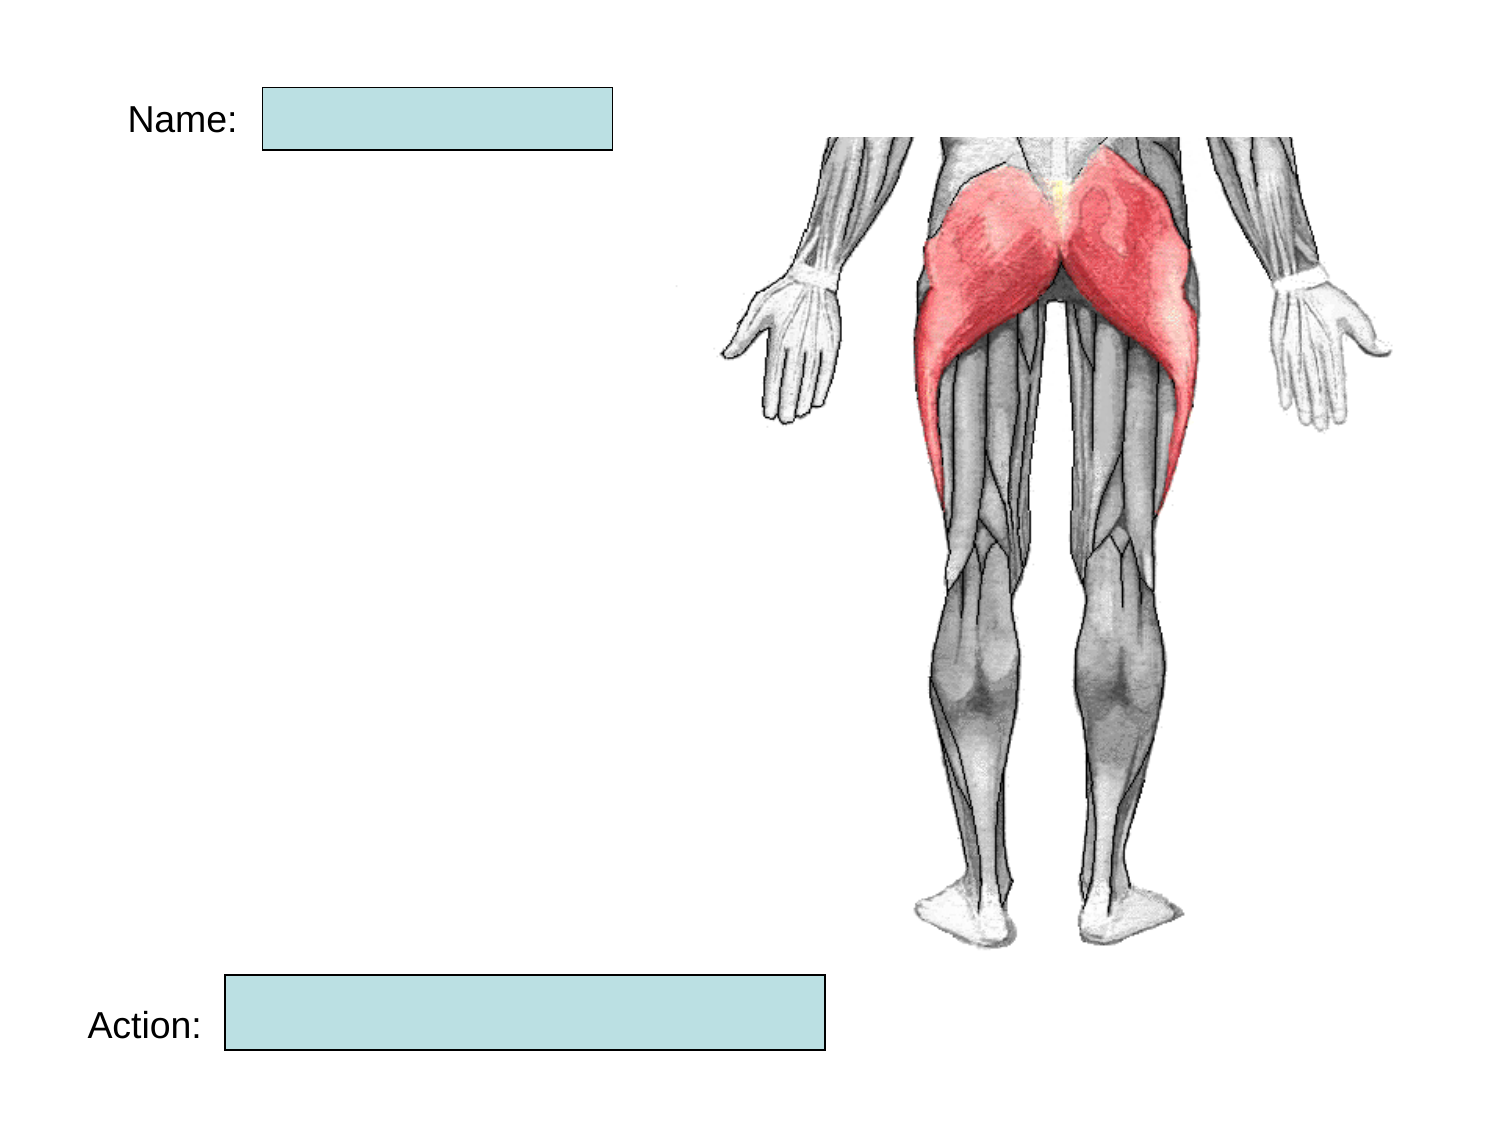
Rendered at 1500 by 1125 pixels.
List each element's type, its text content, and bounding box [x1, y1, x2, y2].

text_box [262, 87, 613, 150]
text_box Action: [72, 993, 217, 1054]
text_box Gluteus maximus [260, 80, 580, 141]
text_box Name: [112, 87, 253, 148]
text_box [224, 974, 825, 1050]
picture [662, 137, 1460, 966]
